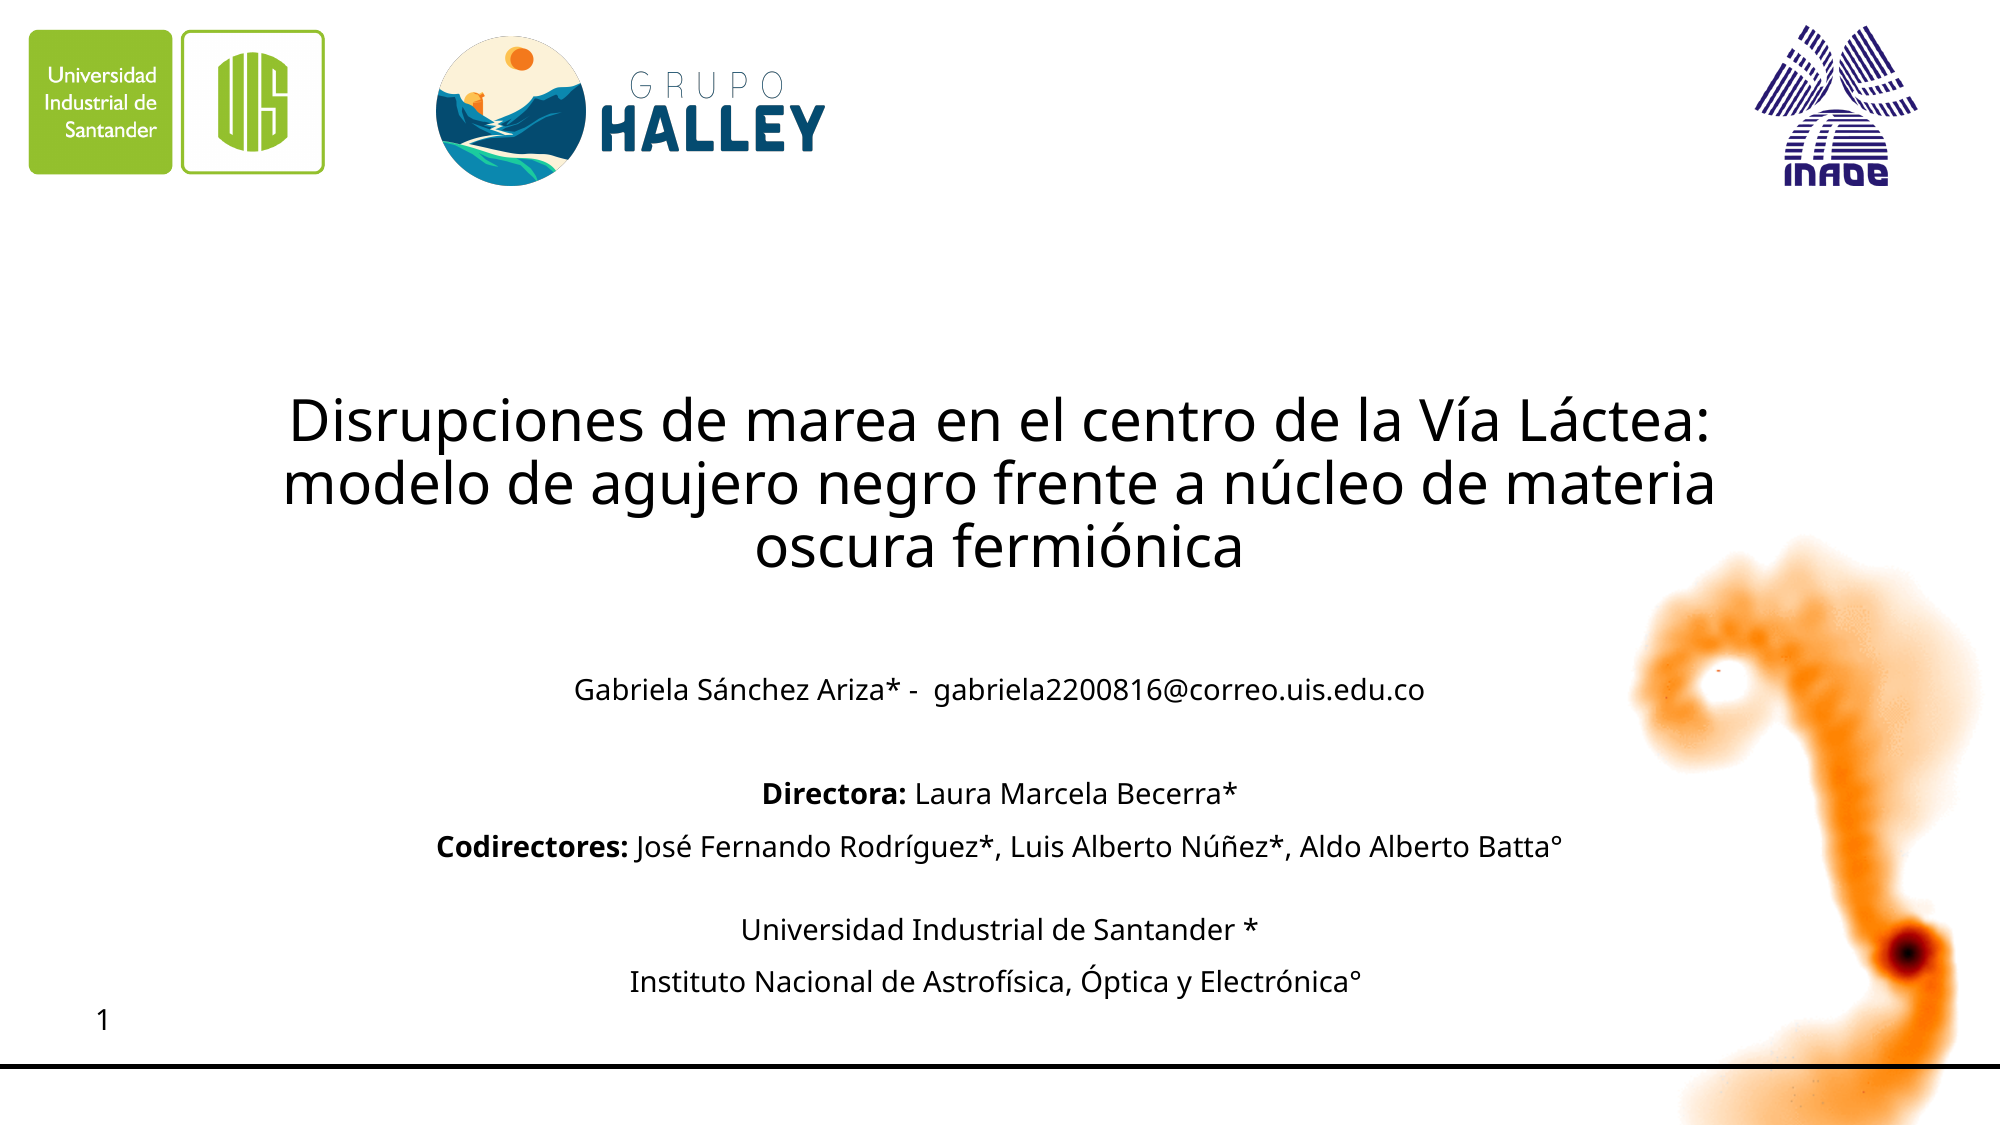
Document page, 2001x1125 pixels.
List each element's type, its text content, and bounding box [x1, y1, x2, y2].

picture [436, 124, 509, 187]
picture [1753, 25, 1918, 187]
picture [1494, 523, 2000, 1066]
picture [436, 35, 828, 187]
title Disrupciones de marea en el centro de la Vía Láctea: modelo de agujero negro frente a núcleo de materia oscura fermiónica [217, 361, 1783, 588]
subtitle Gabriela Sánchez Ariza* - gabriela2200816@correo.uis.edu.co Directora: Laura Marcela Becerra* Codirectores: José Fernando Rodríguez*, Luis Alberto Núñez*, Aldo Alberto Batta° Universidad Industrial de Santander * Instituto Nacional de Astrofísica, Óptica y Electrónica° [261, 667, 1494, 940]
slide_number 1 [34, 991, 127, 1052]
picture [0, 0, 349, 196]
text_box [0, 1066, 2000, 1125]
